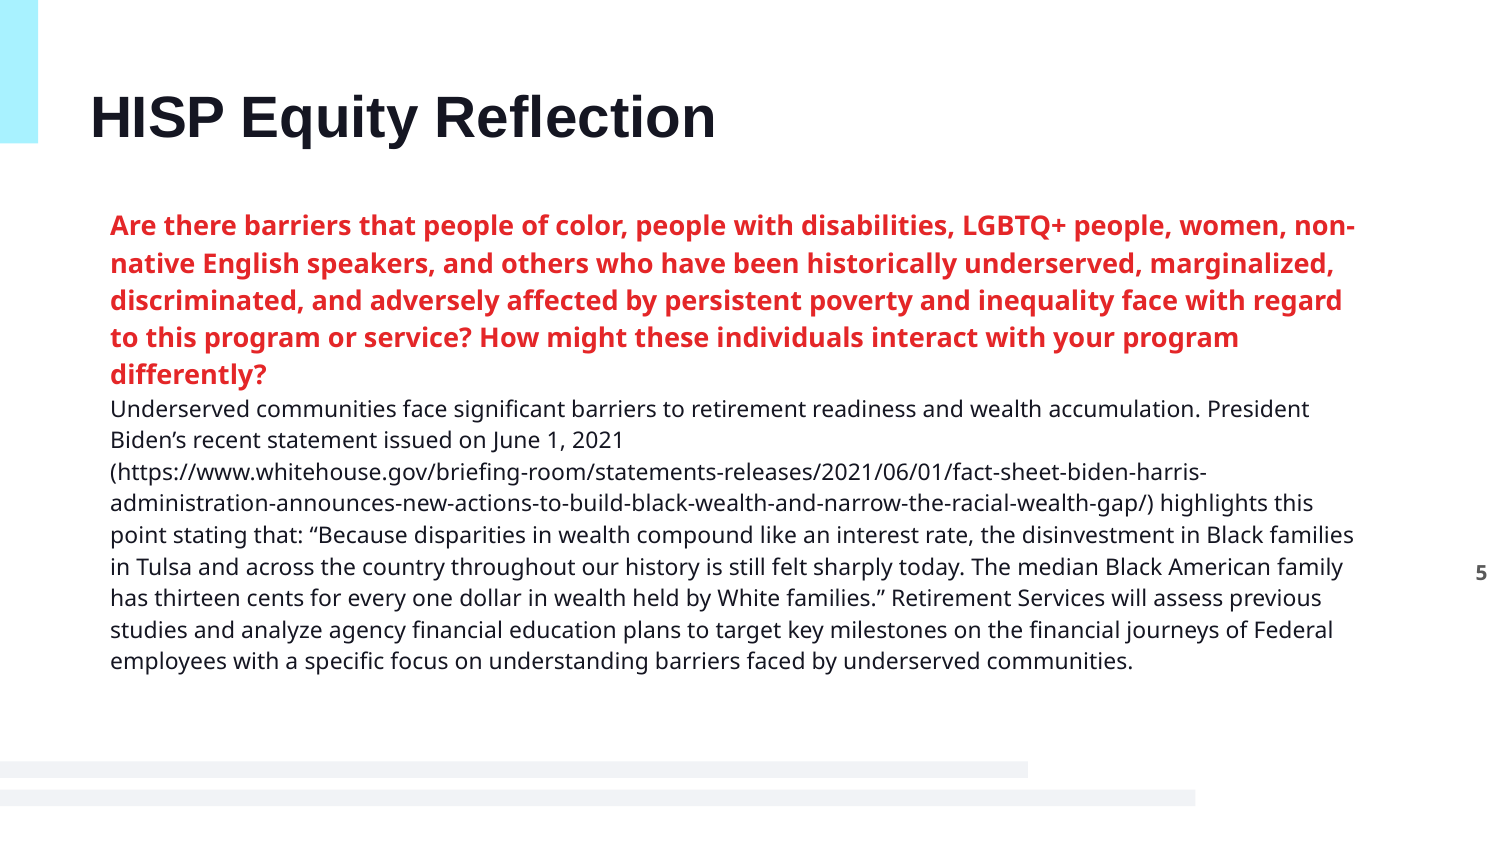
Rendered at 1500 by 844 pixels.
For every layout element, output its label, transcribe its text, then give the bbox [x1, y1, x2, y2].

list Are there barriers that people of color, people with disabilities, LGBTQ+ people, women, non-native English speakers, and others who have been historically underserved, marginalized, discriminated, and adversely affected by persistent poverty and inequality face with regard to this program or service? How might these individuals interact with your program differently? Underserved communities face significant barriers to retirement readiness and wealth accumulation. President Biden’s recent statement issued on June 1, 2021 (https://www.whitehouse.gov/briefing-room/statements-releases/2021/06/01/fact-sheet-biden-harris-administration-announces-new-actions-to-build-black-wealth-and-narrow-the-racial-wealth-gap/) highlights this point stating that: “Because disparities in wealth compound like an interest rate, the disinvestment in Black families in Tulsa and across the country throughout our history is still felt sharply today. The median Black American family has thirteen cents for every one dollar in wealth held by White families.” Retirement Services will assess previous studies and analyze agency financial education plans to target key milestones on the financial journeys of Federal employees with a specific focus on understanding barriers faced by underserved communities. [76, 189, 1382, 750]
title HISP Equity Reflection [75, 0, 1449, 149]
slide_number 5 [1397, 541, 1488, 607]
